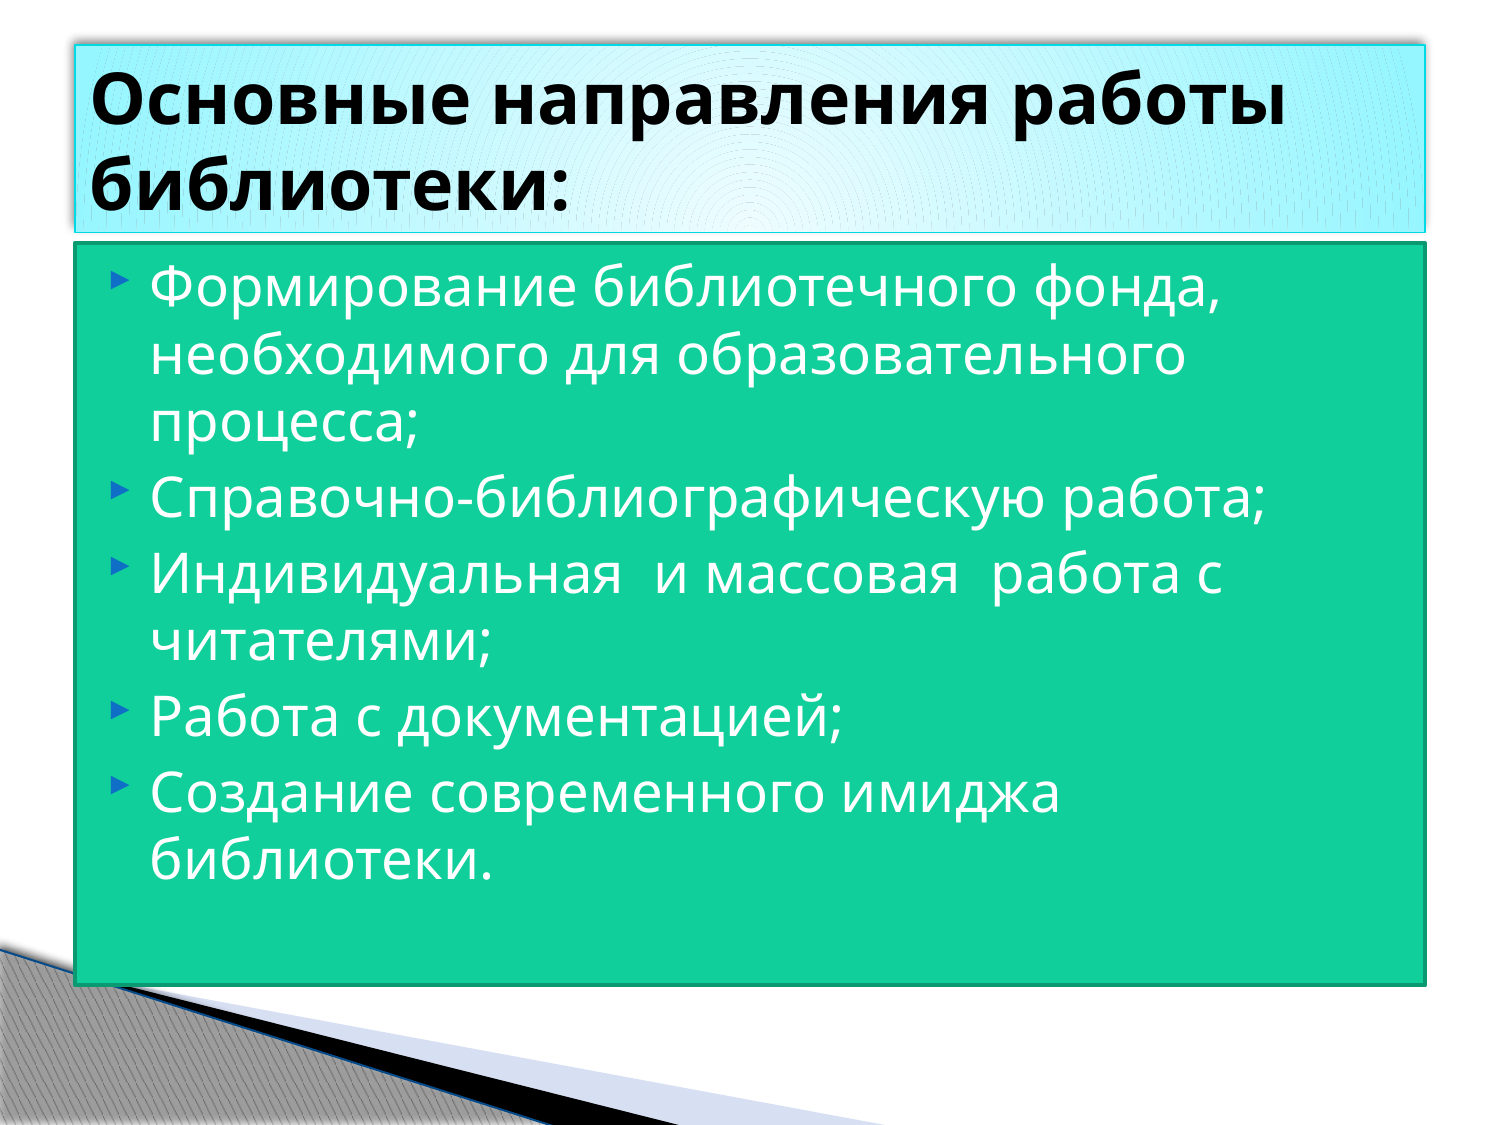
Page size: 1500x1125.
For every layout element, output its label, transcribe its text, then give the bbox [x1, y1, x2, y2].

list Формирование библиотечного фонда, необходимого для образовательного процесса; Справочно-библиографическую работа; Индивидуальная и массовая работа с читателями; Работа с документацией; Создание современного имиджа библиотеки. [73, 241, 1427, 987]
title Основные направления работы библиотеки: [74, 44, 1426, 233]
